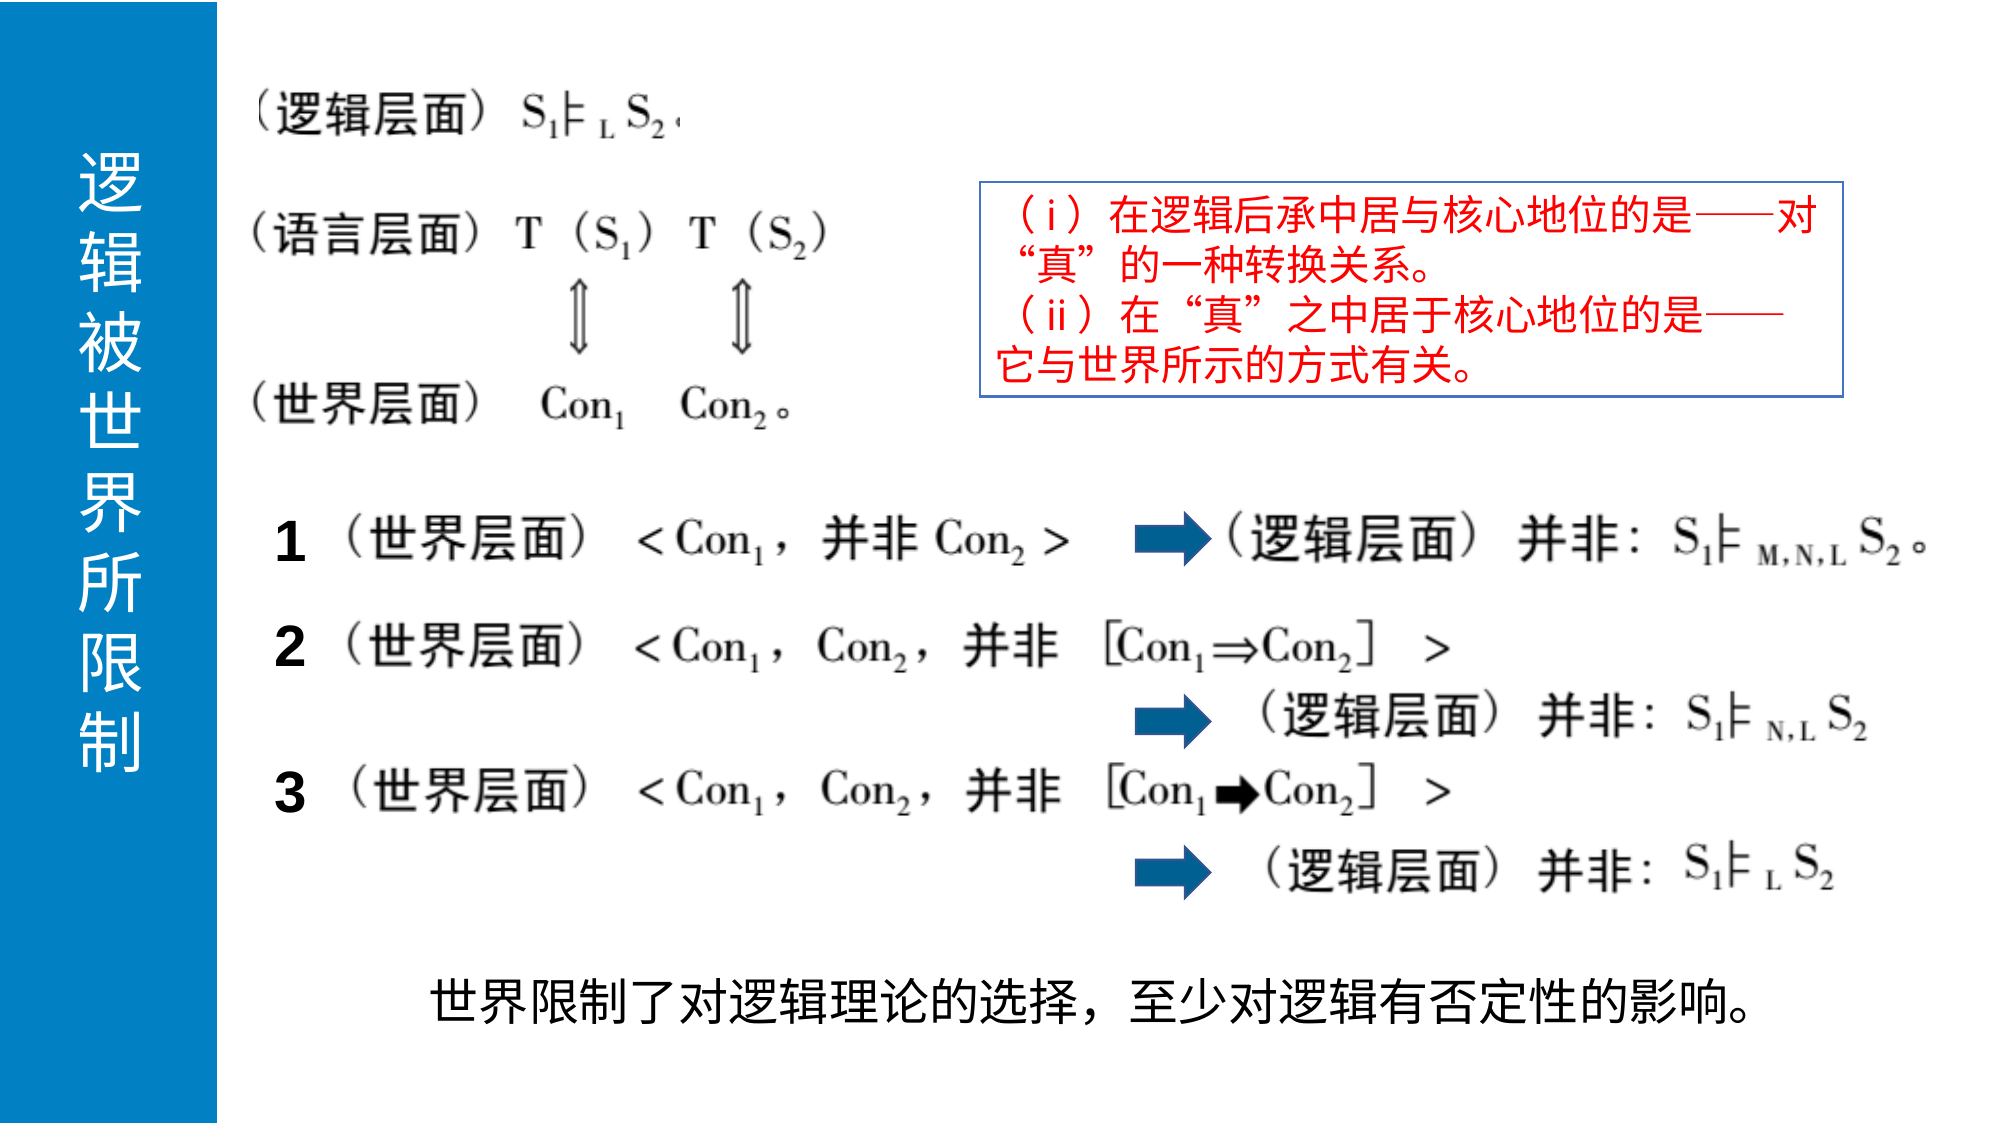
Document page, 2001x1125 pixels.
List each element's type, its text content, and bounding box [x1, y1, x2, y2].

text_box [1134, 693, 1212, 750]
text_box [1134, 510, 1187, 567]
text_box （i）在逻辑后承中居与核心地位的是——对“真”的一种转换关系。 （ii）在“真”之中居于核心地位的是——它与世界所示的方式有关。 [979, 181, 1844, 398]
picture [324, 761, 1460, 818]
text_box [0, 1, 218, 1124]
picture [324, 506, 1080, 570]
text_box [243, 57, 863, 439]
text_box 世界限制了对逻辑理论的选择，至少对逻辑有否定性的影响。 [414, 962, 1795, 1038]
picture [341, 608, 1879, 747]
text_box 2 [259, 600, 365, 686]
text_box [1238, 825, 1844, 900]
picture [1187, 493, 1930, 574]
text_box [1134, 844, 1212, 901]
text_box 逻 辑 被 世 界 所 限 制 [63, 133, 169, 789]
text_box 3 [259, 746, 365, 832]
text_box 1 [259, 496, 365, 581]
